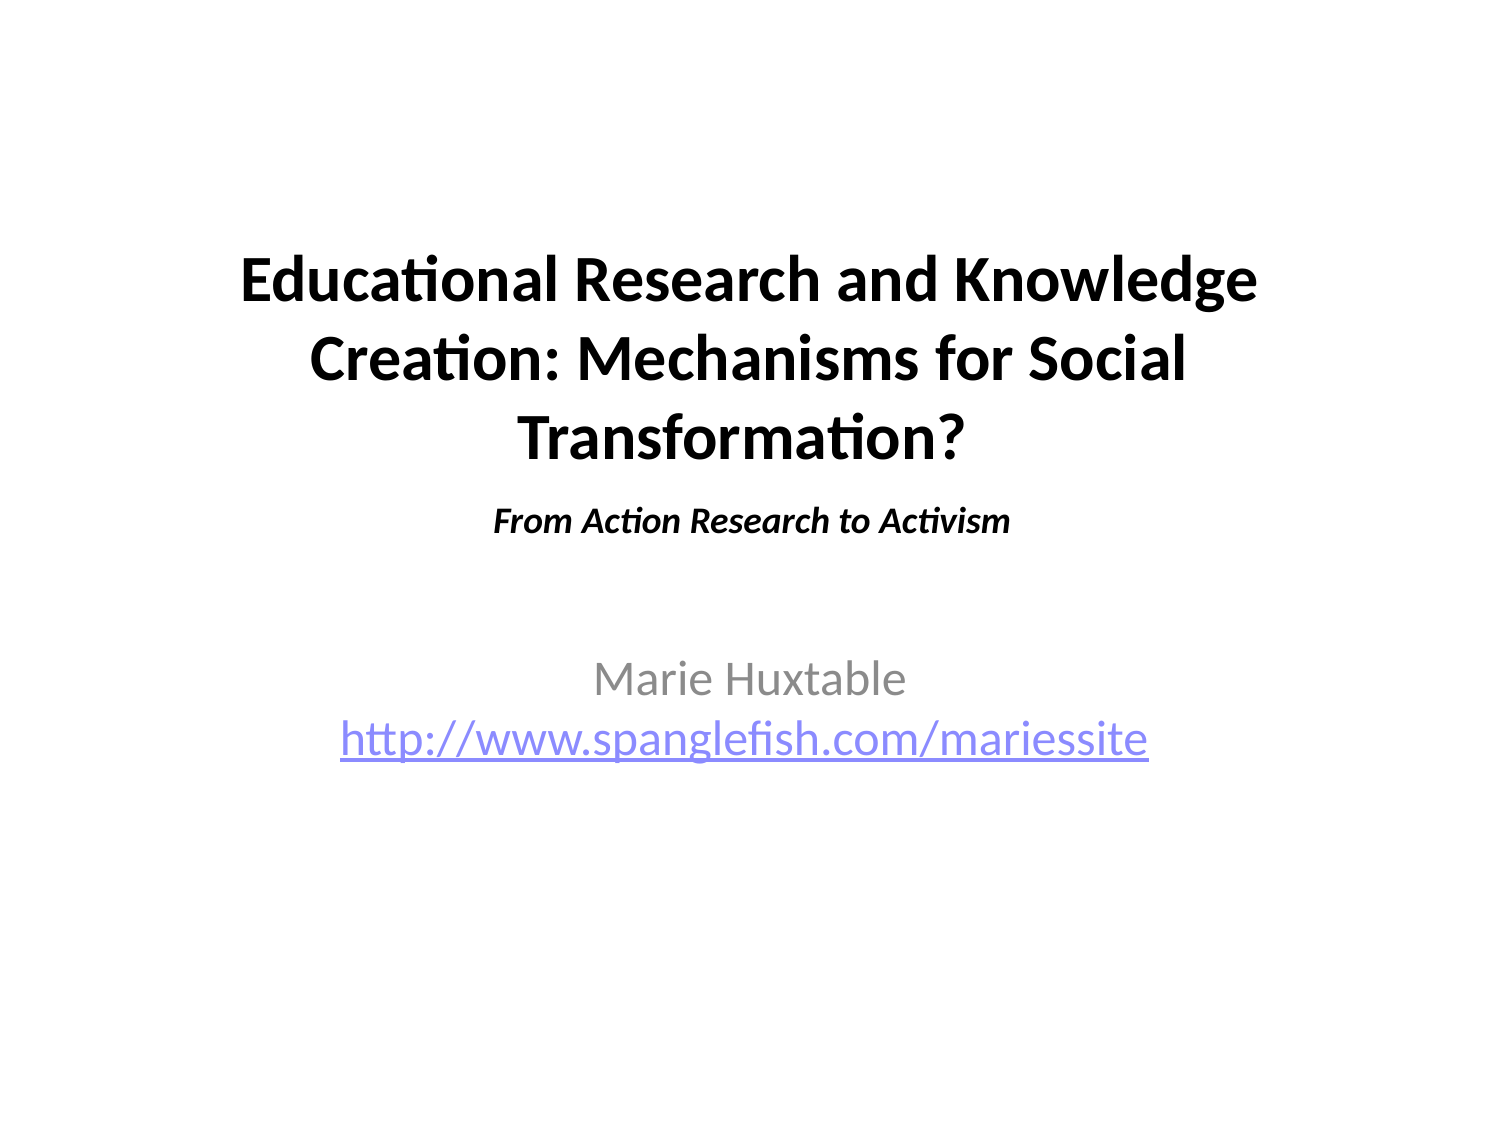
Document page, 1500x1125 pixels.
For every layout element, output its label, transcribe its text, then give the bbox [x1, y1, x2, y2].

subtitle Marie Huxtable http://www.spanglefish.com/mariessite [225, 637, 1275, 925]
text_box From Action Research to Activism [478, 488, 1036, 549]
title Educational Research and Knowledge Creation: Mechanisms for Social Transformation? [112, 149, 1388, 591]
